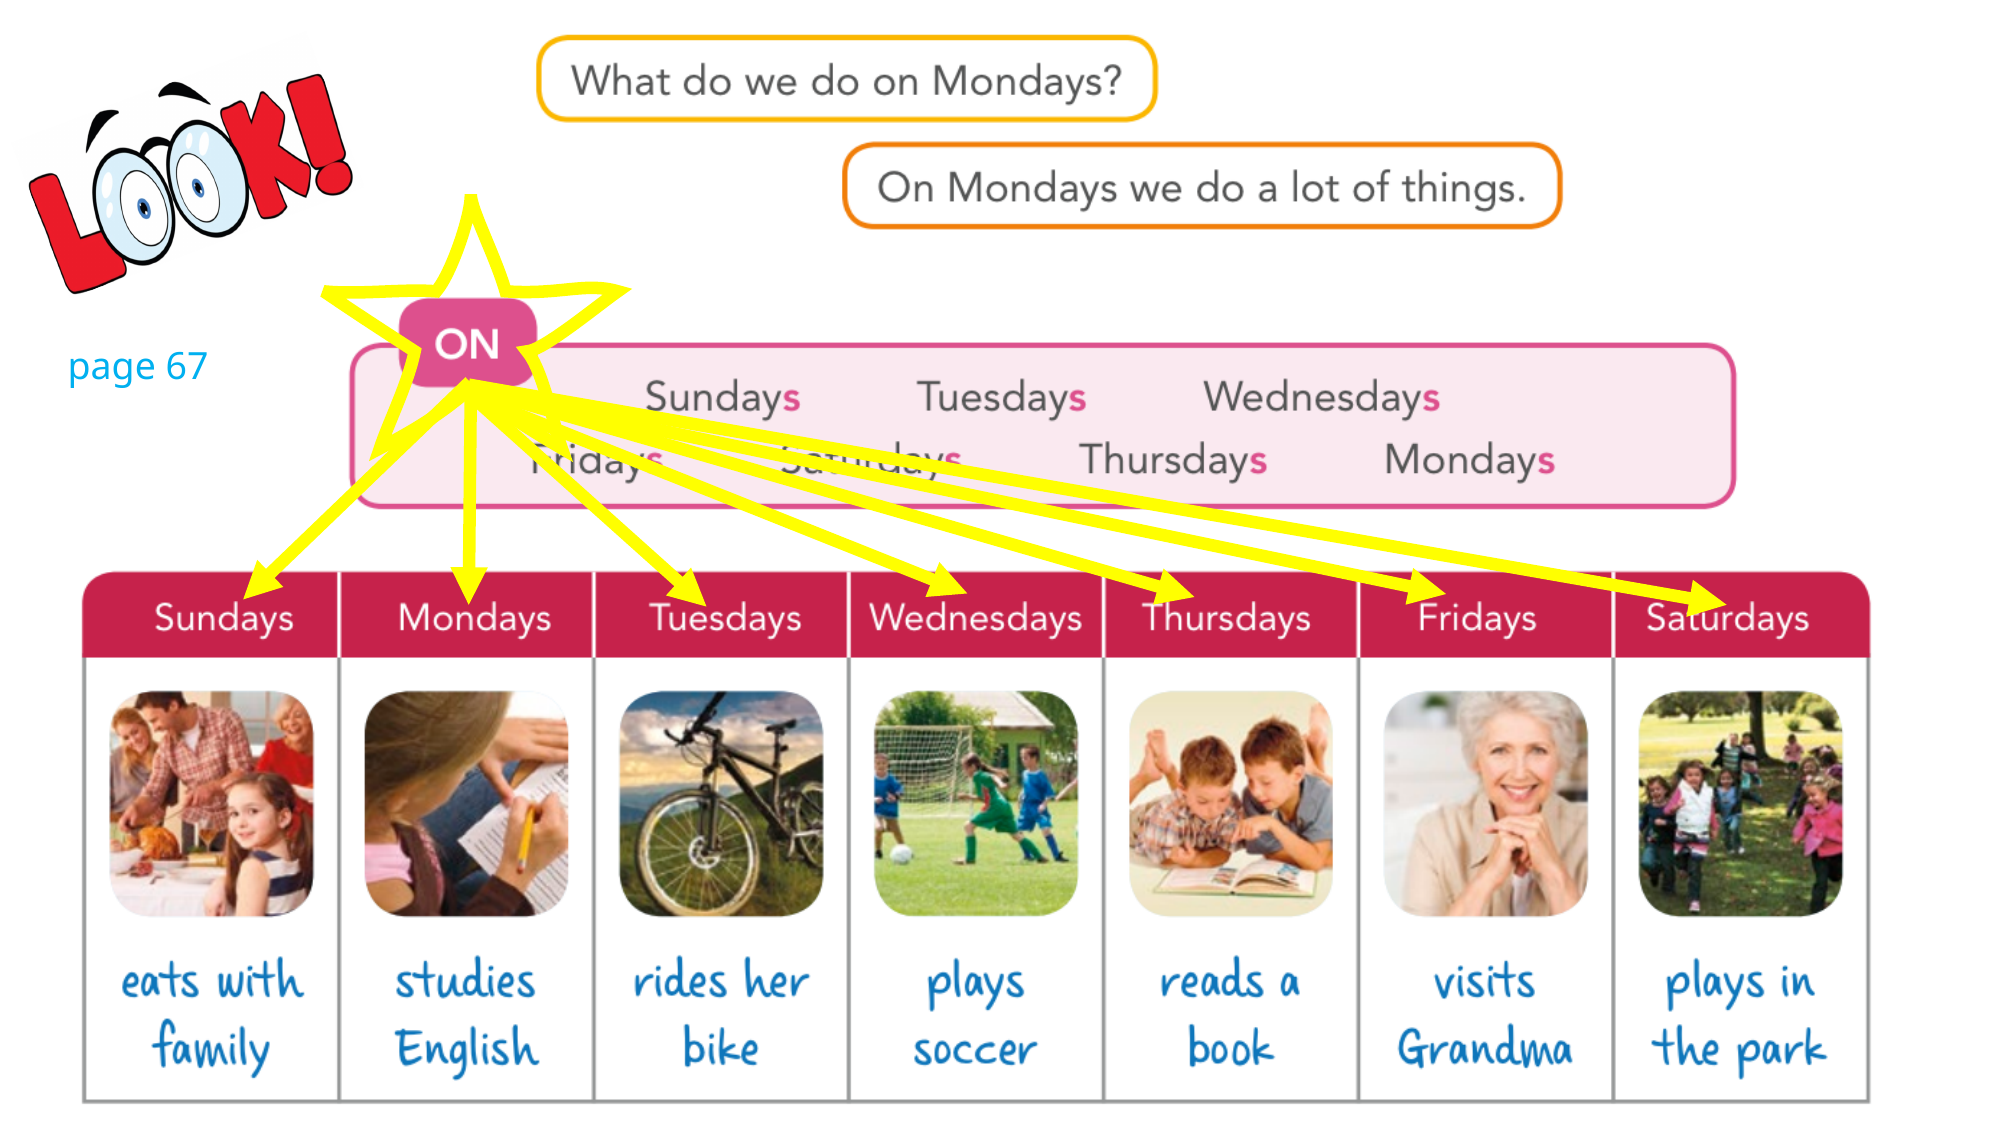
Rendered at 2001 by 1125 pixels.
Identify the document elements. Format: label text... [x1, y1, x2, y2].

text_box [468, 384, 1727, 605]
picture [12, 7, 1900, 1120]
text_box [243, 381, 470, 600]
text_box page 67 [52, 334, 317, 395]
